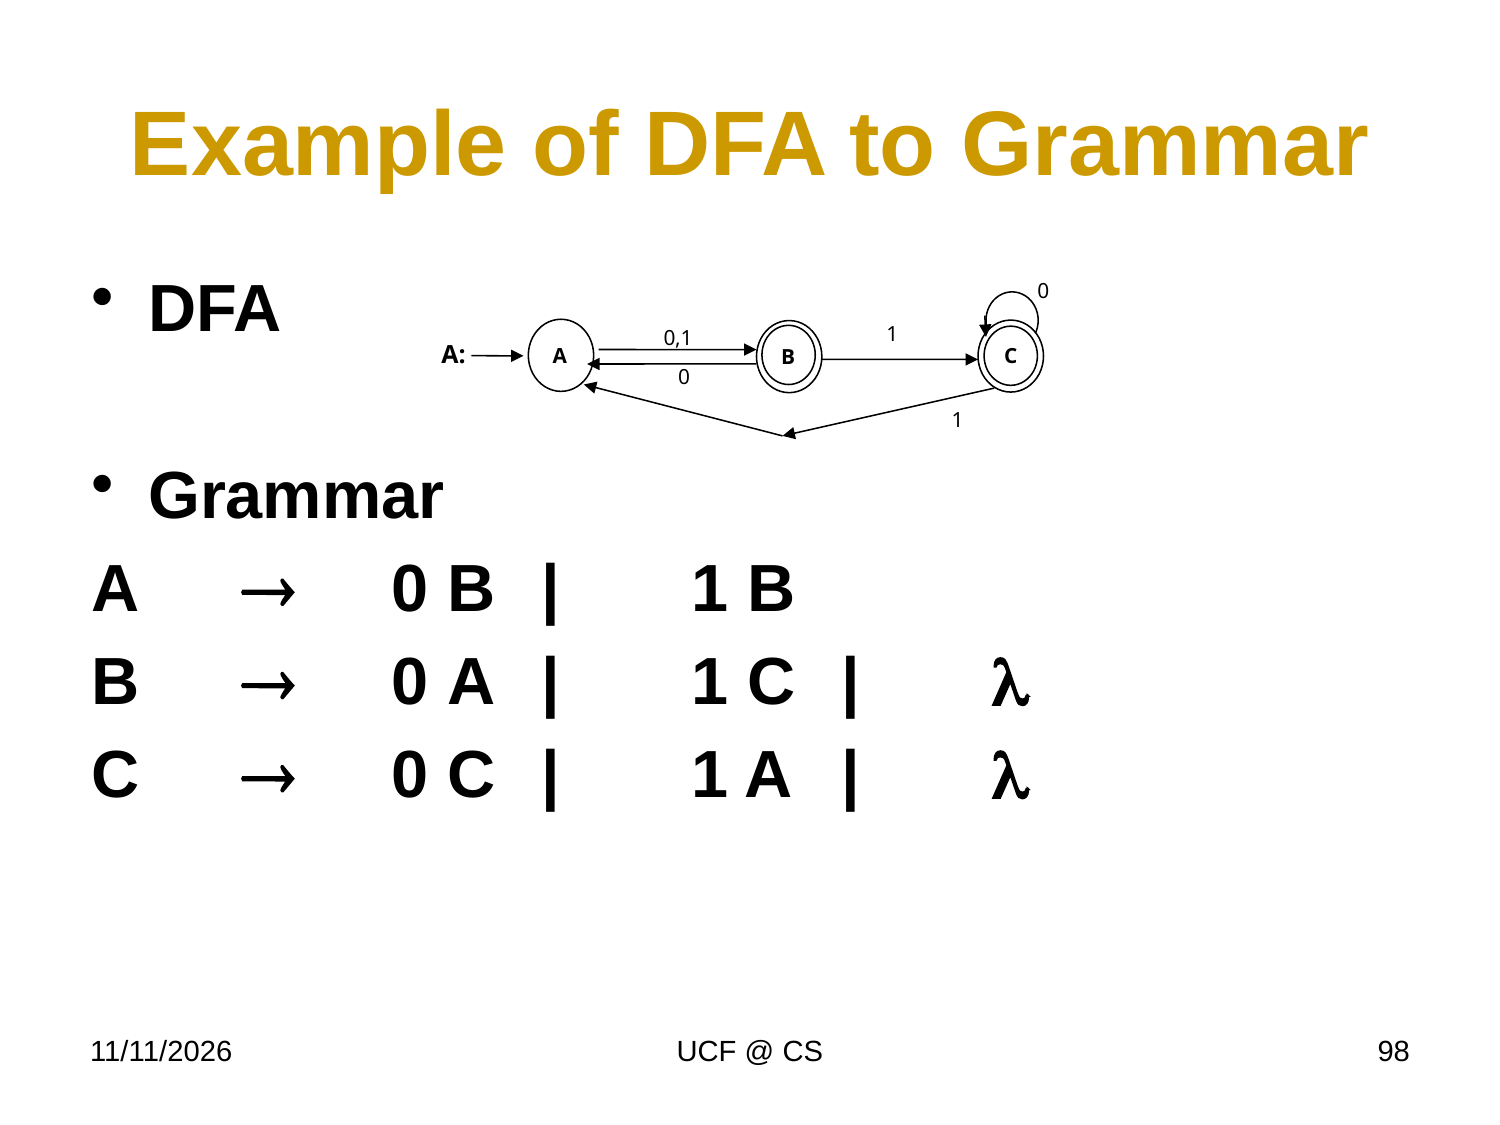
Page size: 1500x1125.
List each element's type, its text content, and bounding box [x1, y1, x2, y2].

title Example of DFA to Grammar [75, 45, 1425, 233]
slide_number 98 [1074, 1024, 1426, 1103]
footer UCF @ CS [512, 1024, 988, 1103]
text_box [287, 249, 1213, 452]
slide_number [74, 1024, 426, 1103]
list DFA Grammar A  0 B | 1 B B  0 A | 1 C | l C  0 C | 1 A | l [76, 257, 1427, 1000]
